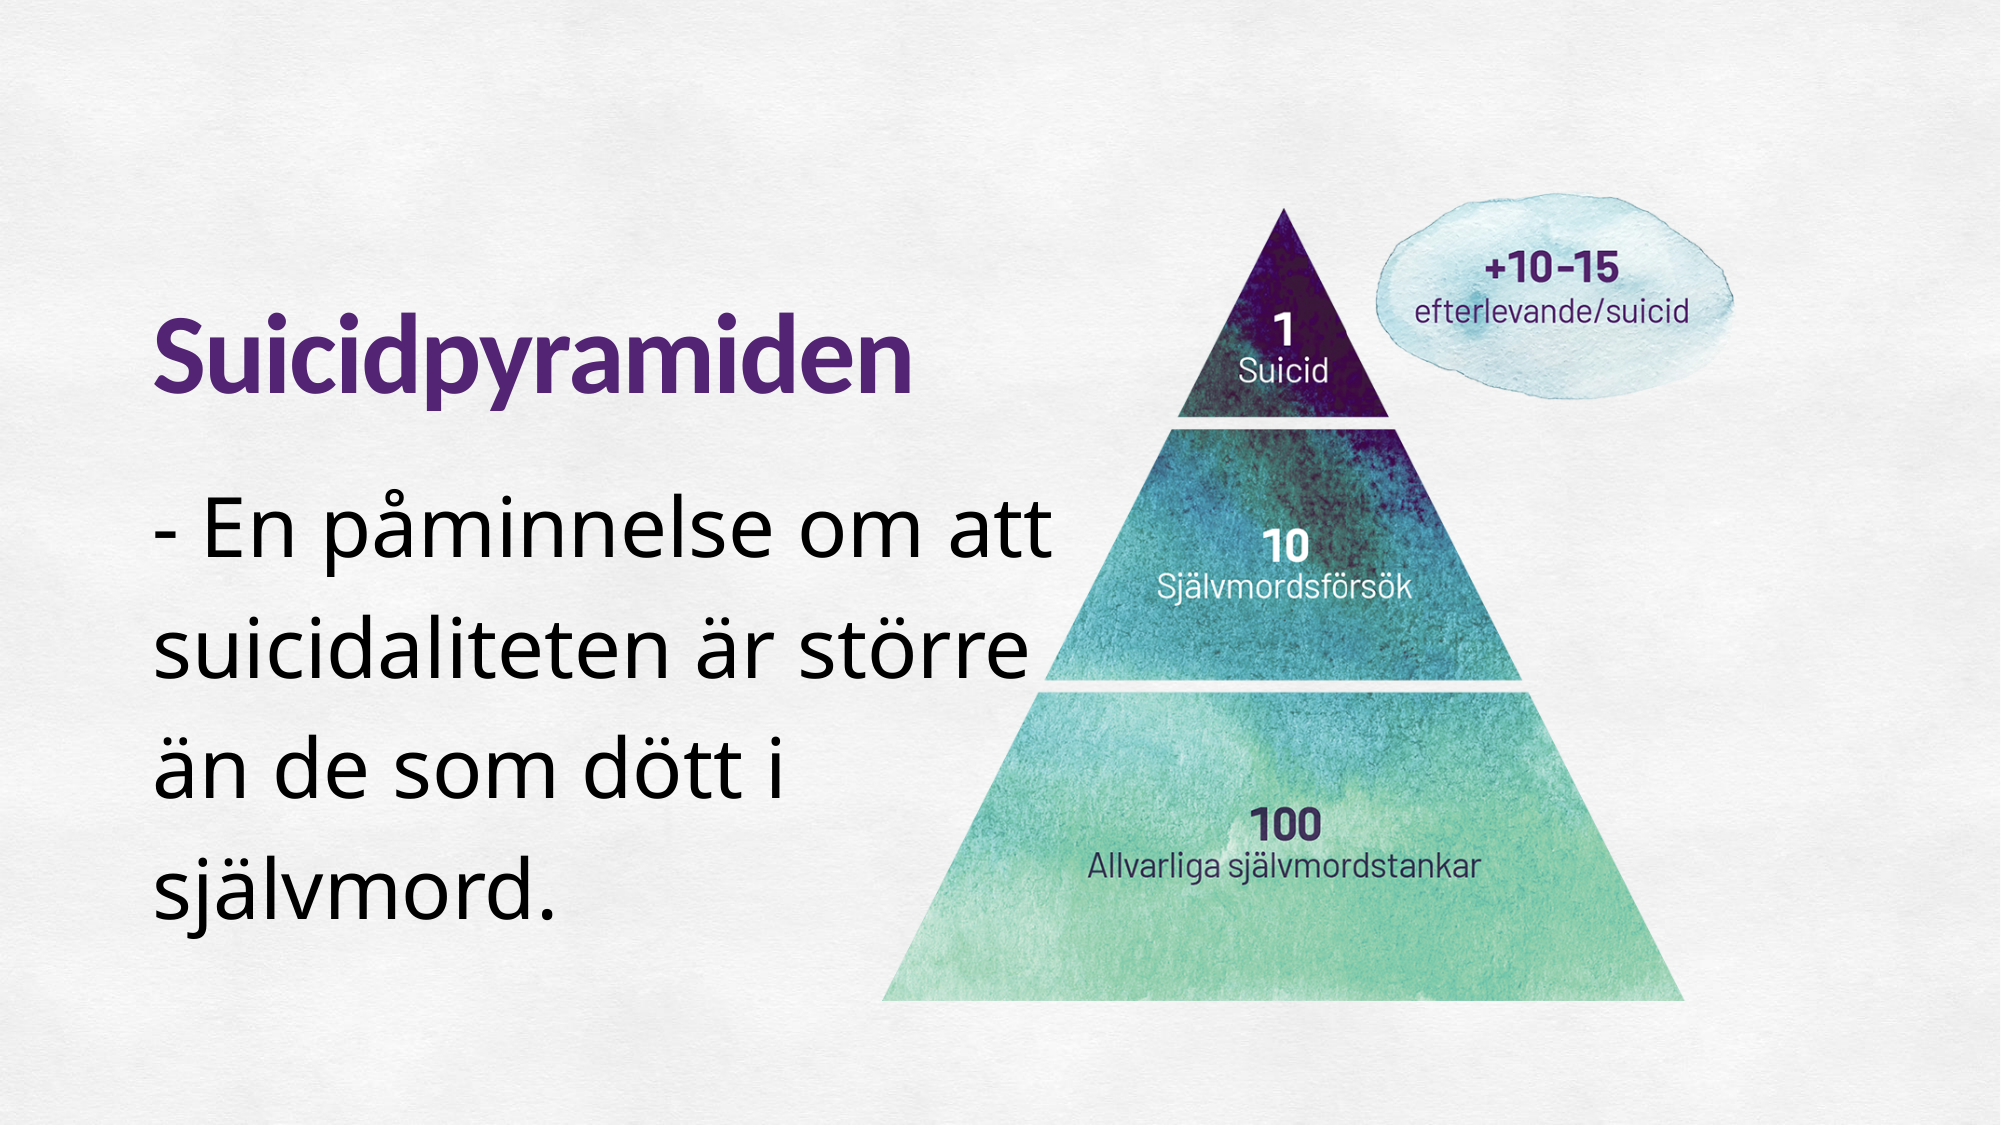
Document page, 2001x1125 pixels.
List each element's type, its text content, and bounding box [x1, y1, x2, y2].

picture [0, 0, 2001, 1125]
list - En påminnelse om att suicidaliteten är större än de som dött i självmord. [137, 462, 882, 962]
title Suicidpyramiden [137, 206, 882, 424]
